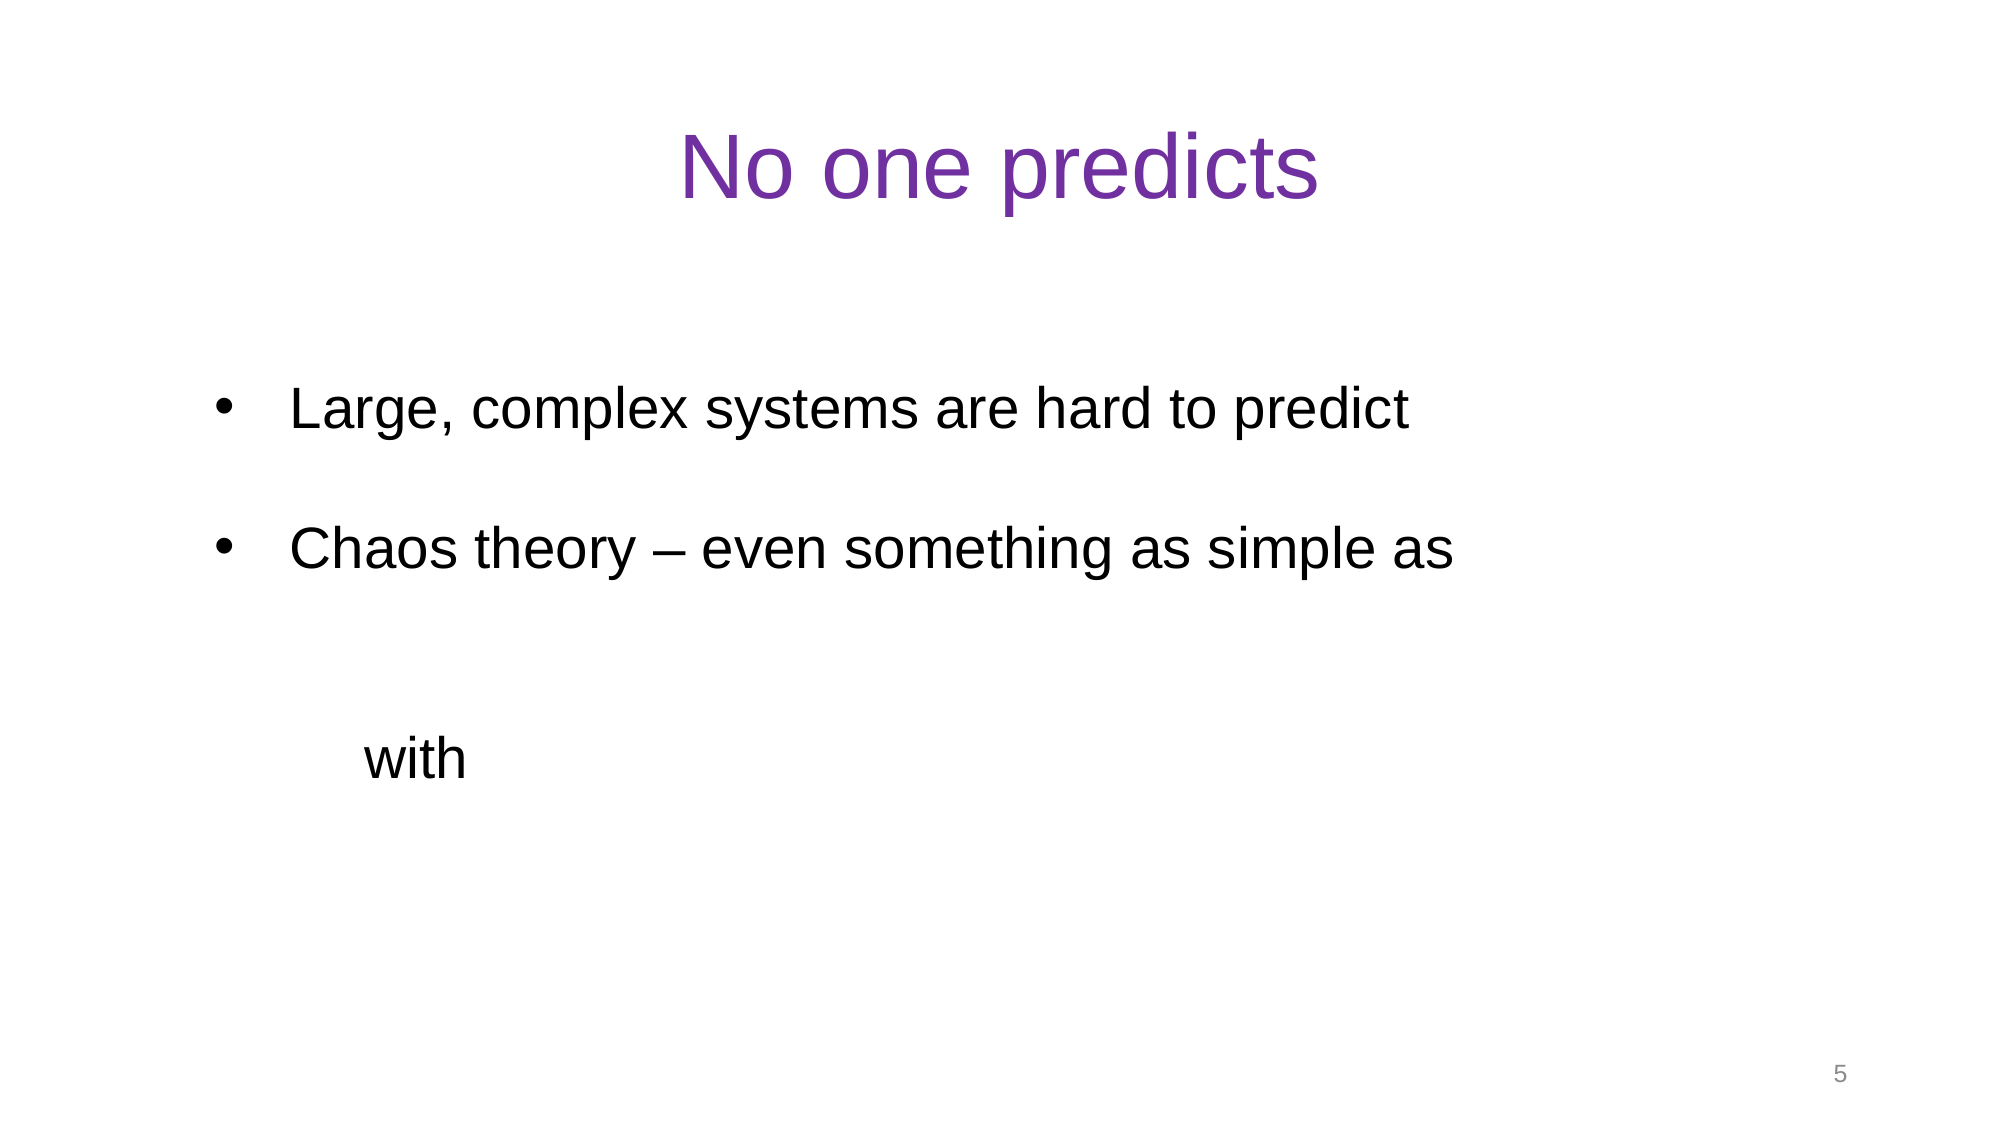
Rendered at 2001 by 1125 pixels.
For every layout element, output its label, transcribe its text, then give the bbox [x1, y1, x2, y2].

slide_number 5 [1412, 1042, 1863, 1103]
title No one predicts [137, 59, 1863, 278]
